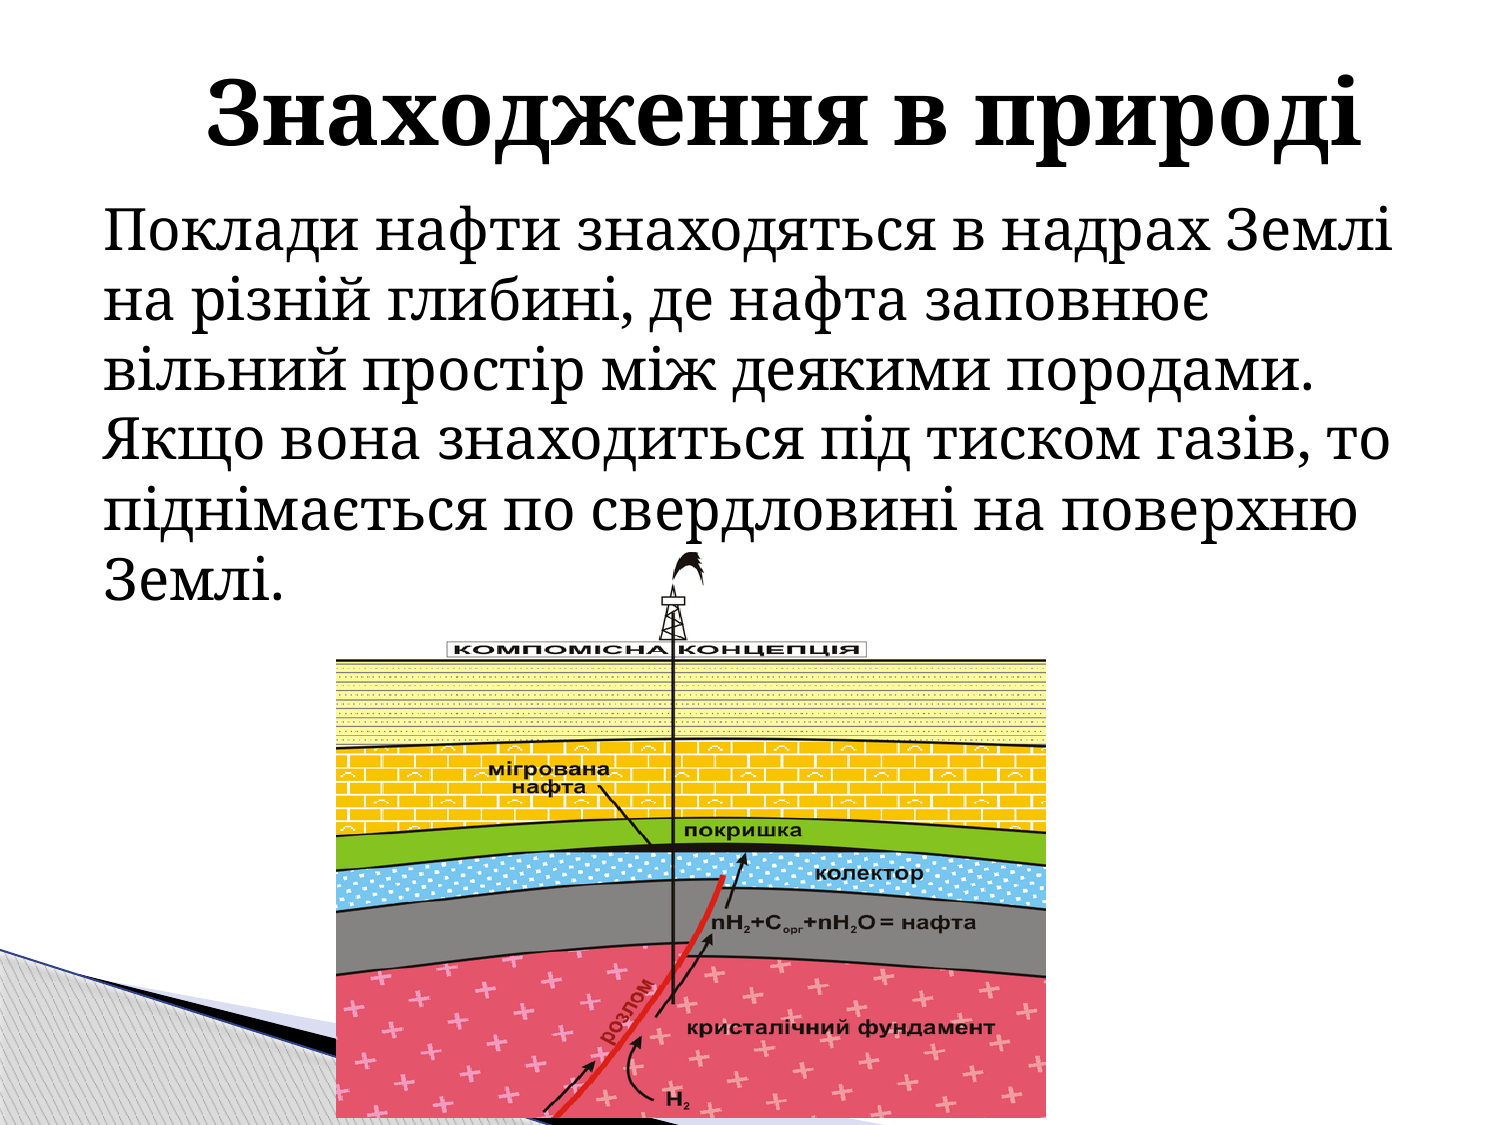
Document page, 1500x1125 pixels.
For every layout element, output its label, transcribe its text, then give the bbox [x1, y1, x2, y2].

picture [336, 552, 1046, 1119]
text_box Поклади нафти знаходяться в надрах Землі на різній глибині, де нафта заповнює вільний простір між деякими породами. Якщо вона знаходиться під тиском газів, то піднімається по свердловині на поверхню Землі. [88, 184, 1412, 620]
text_box Знаходження в природі [191, 46, 1403, 172]
